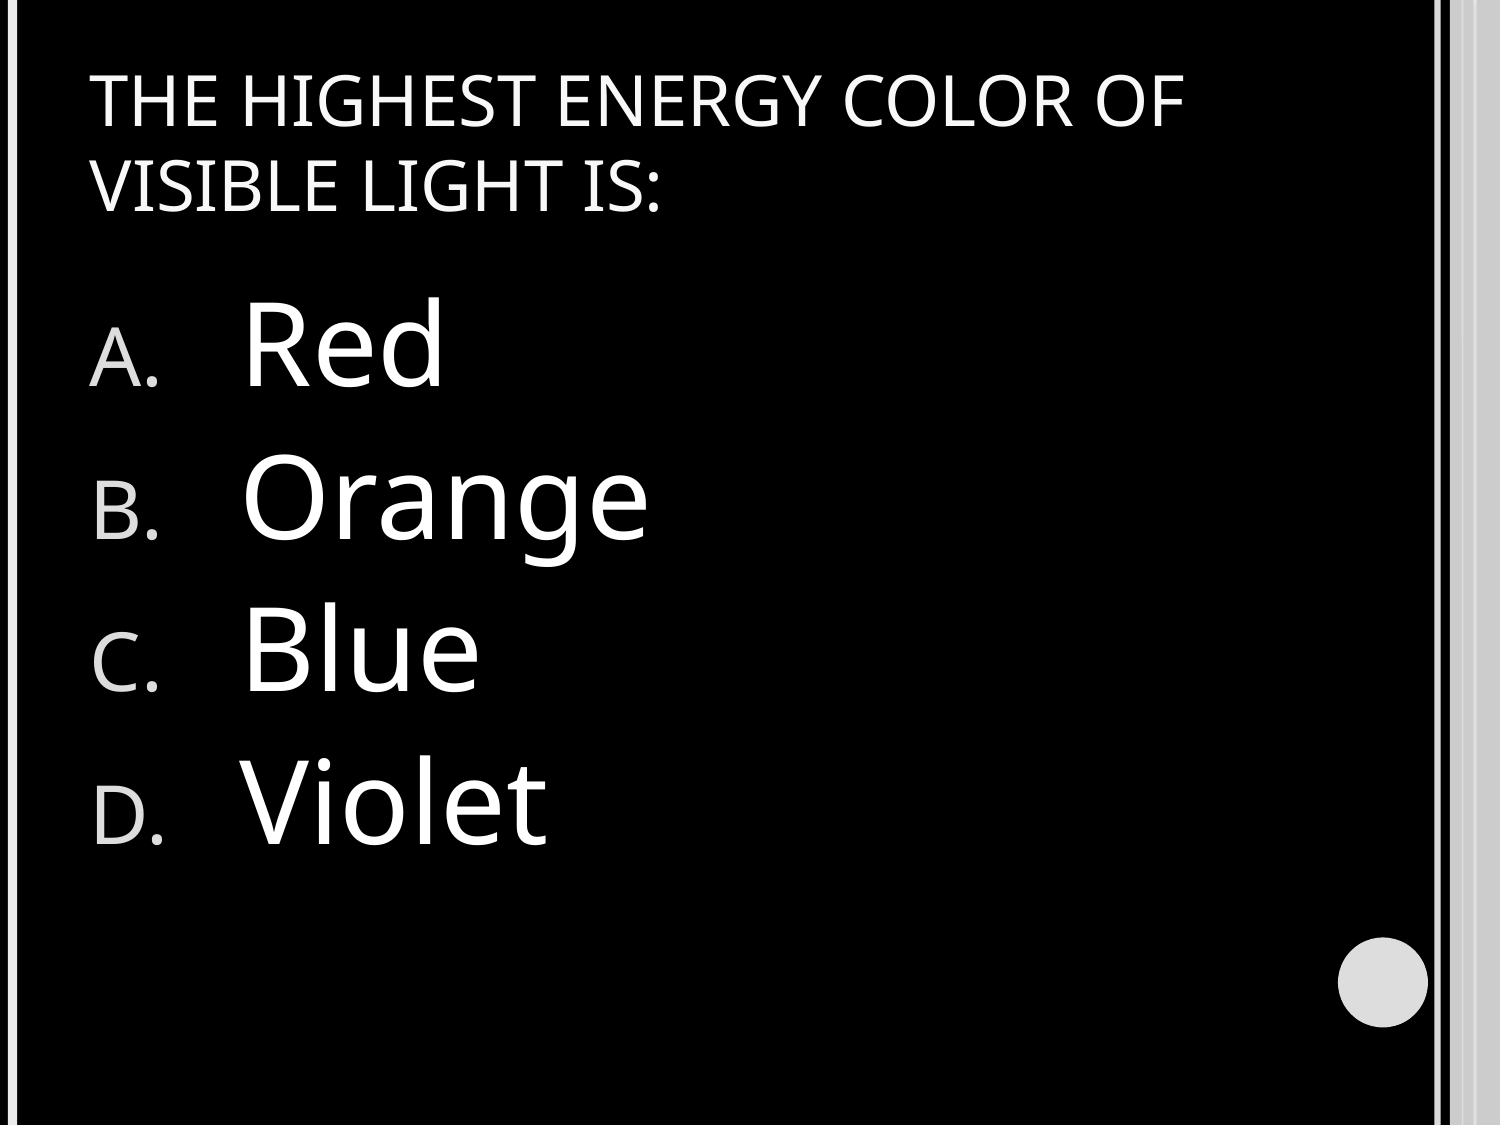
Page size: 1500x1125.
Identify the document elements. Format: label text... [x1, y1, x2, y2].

list Red Orange Blue Violet [75, 262, 1300, 1062]
title The highest energy color of visible Light is: [75, 45, 1300, 233]
